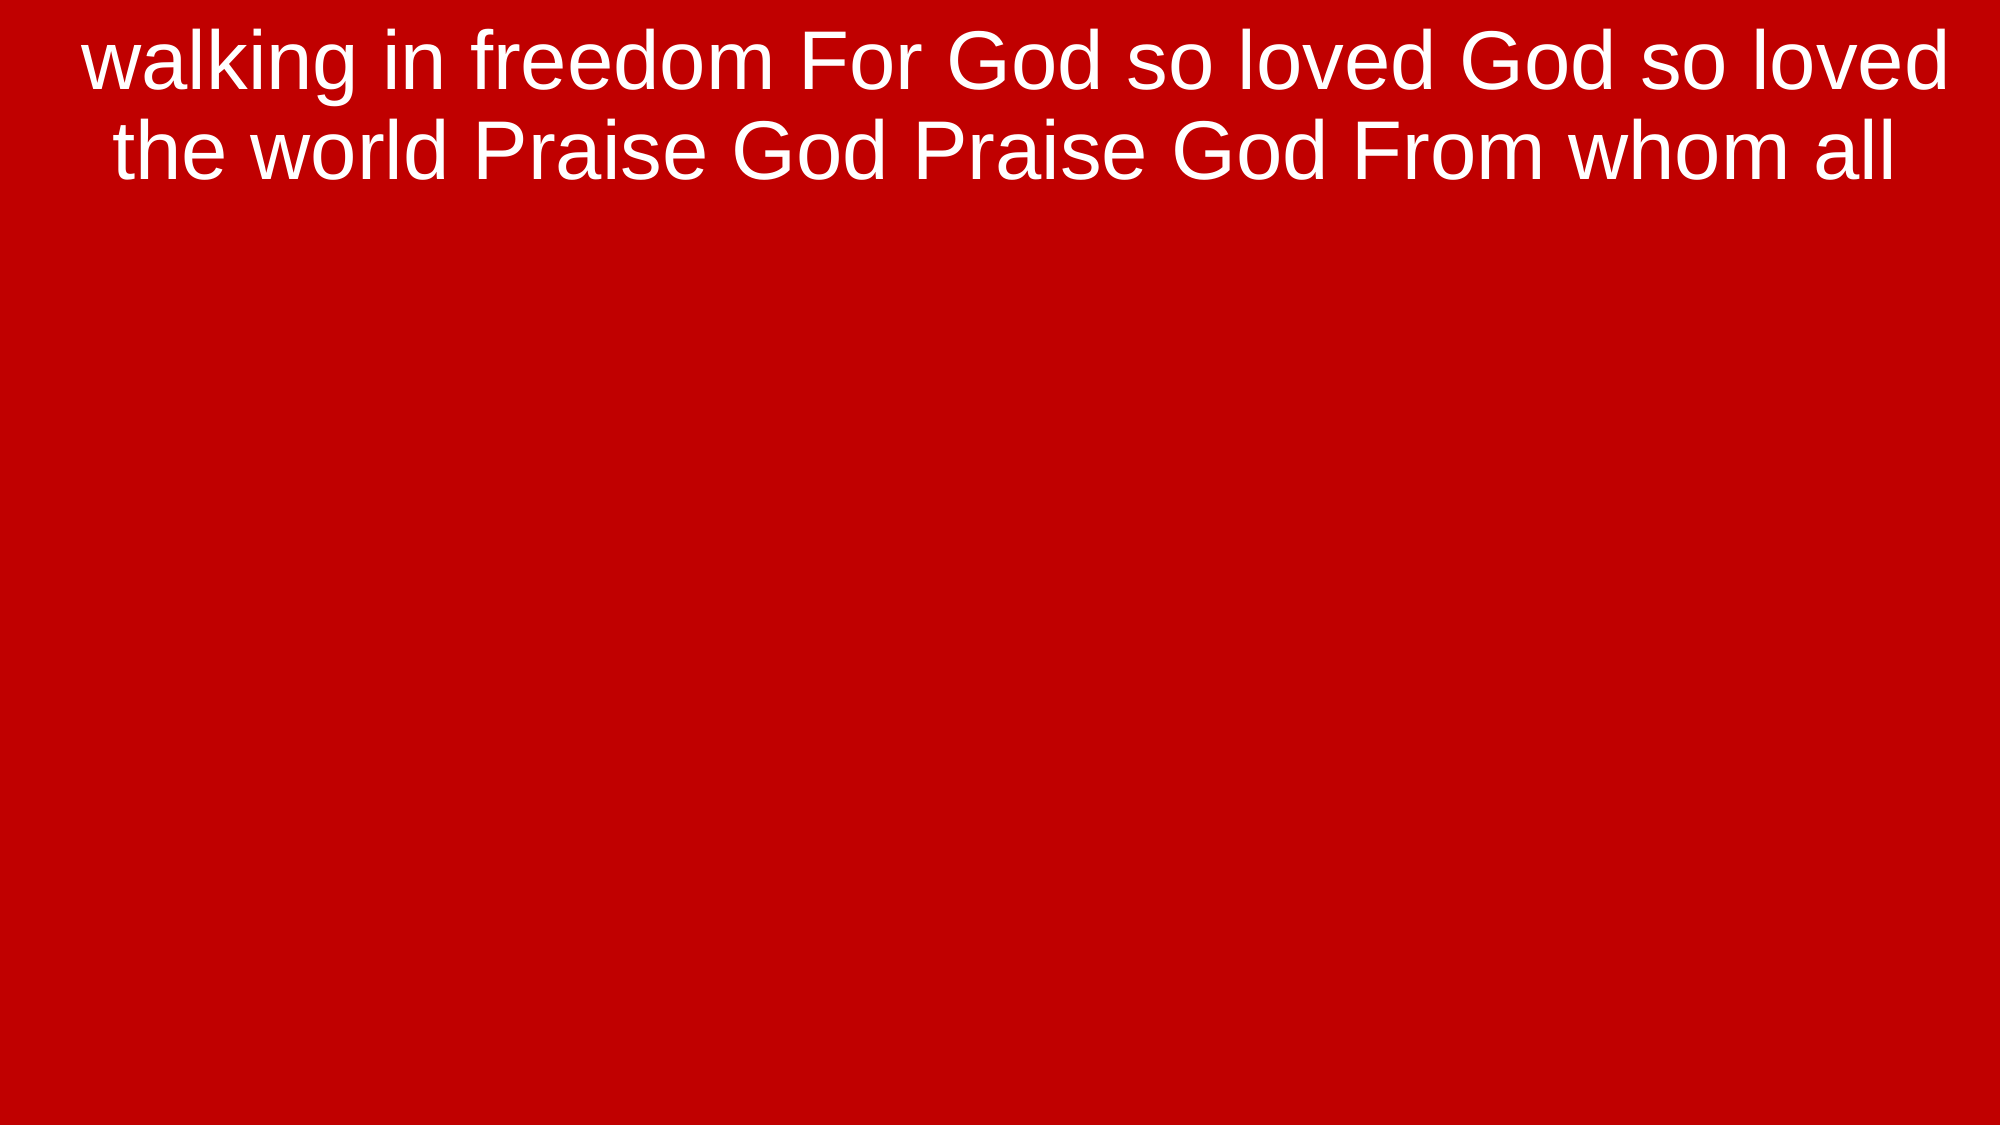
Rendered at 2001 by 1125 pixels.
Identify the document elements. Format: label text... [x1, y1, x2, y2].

list walking in freedom For God so loved God so loved the world Praise God Praise God From whom all [10, 9, 2000, 784]
